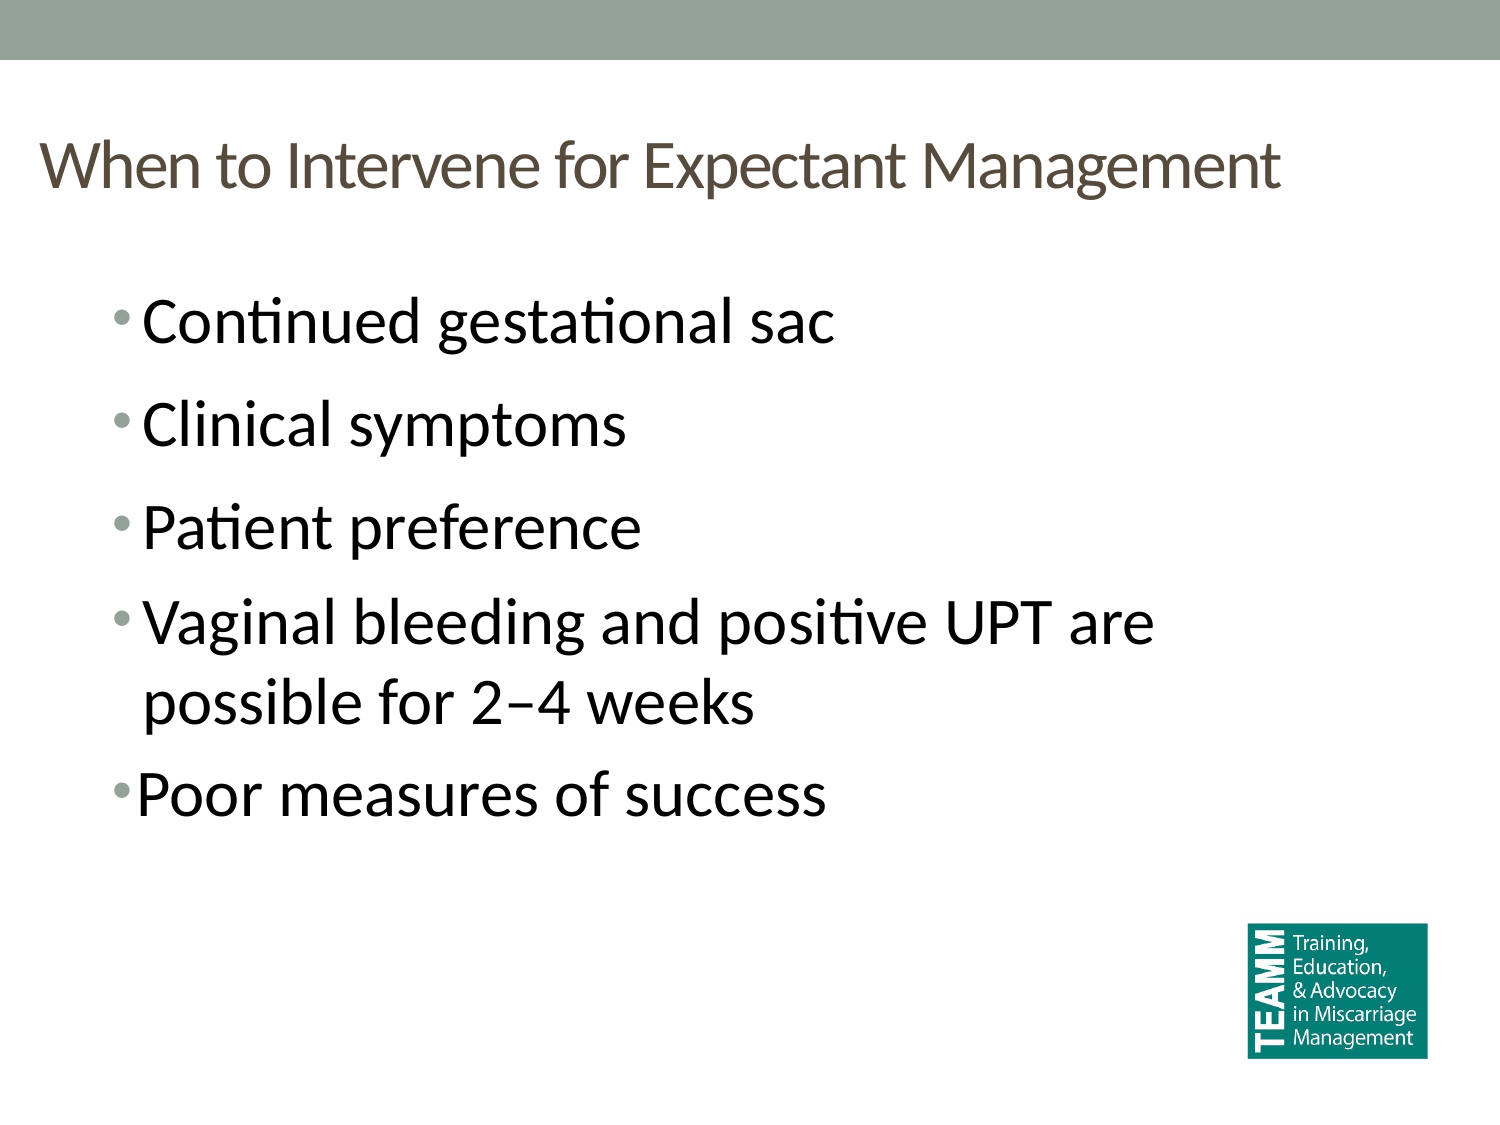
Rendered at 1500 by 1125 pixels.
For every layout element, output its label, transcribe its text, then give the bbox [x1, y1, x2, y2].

title When to Intervene for Expectant Management [31, 83, 1418, 248]
list Continued gestational sac Clinical symptoms Patient preference Vaginal bleeding and positive UPT are possible for 2–4 weeks Poor measures of success [104, 269, 1243, 1019]
picture [1241, 917, 1434, 1065]
